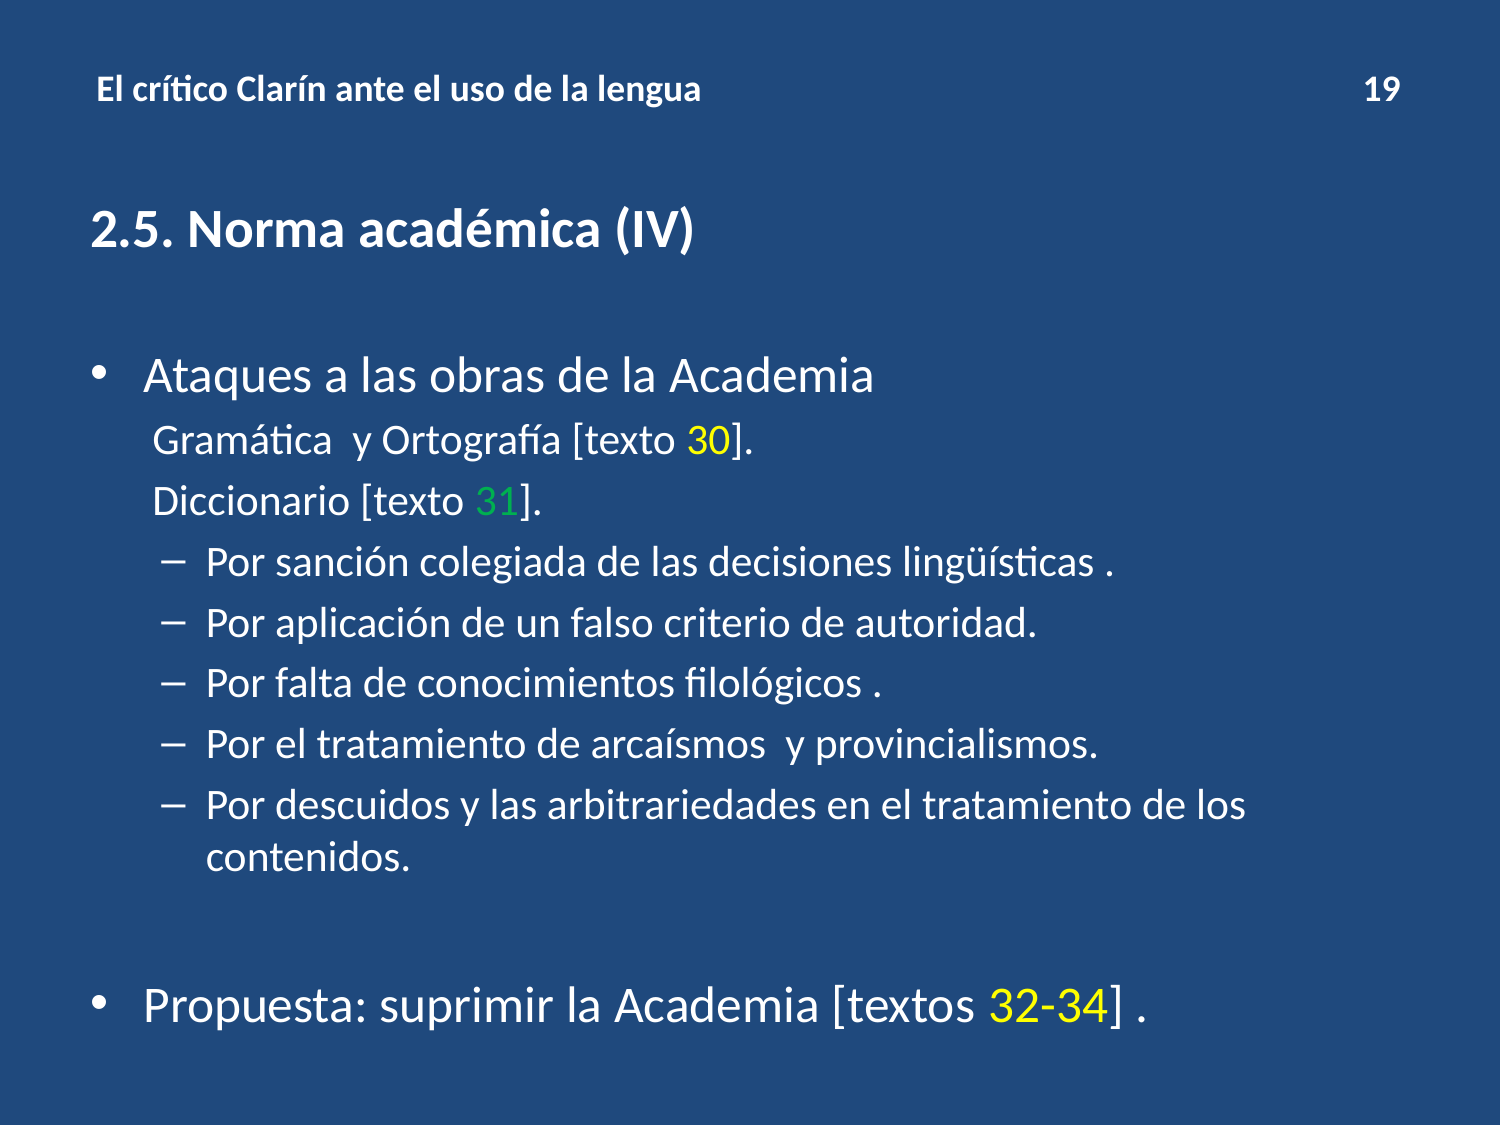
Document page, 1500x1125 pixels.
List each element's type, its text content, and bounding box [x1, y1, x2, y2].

title El crítico Clarín ante el uso de la lengua 19 [75, 45, 1425, 173]
list 2.5. Norma académica (IV) Ataques a las obras de la Academia Gramática y Ortografía [texto 30]. Diccionario [texto 31]. Por sanción colegiada de las decisiones lingüísticas . Por aplicación de un falso criterio de autoridad. Por falta de conocimientos filológicos . Por el tratamiento de arcaísmos y provincialismos. Por descuidos y las arbitrariedades en el tratamiento de los contenidos. Propuesta: suprimir la Academia [textos 32-34] . [75, 184, 1425, 1047]
